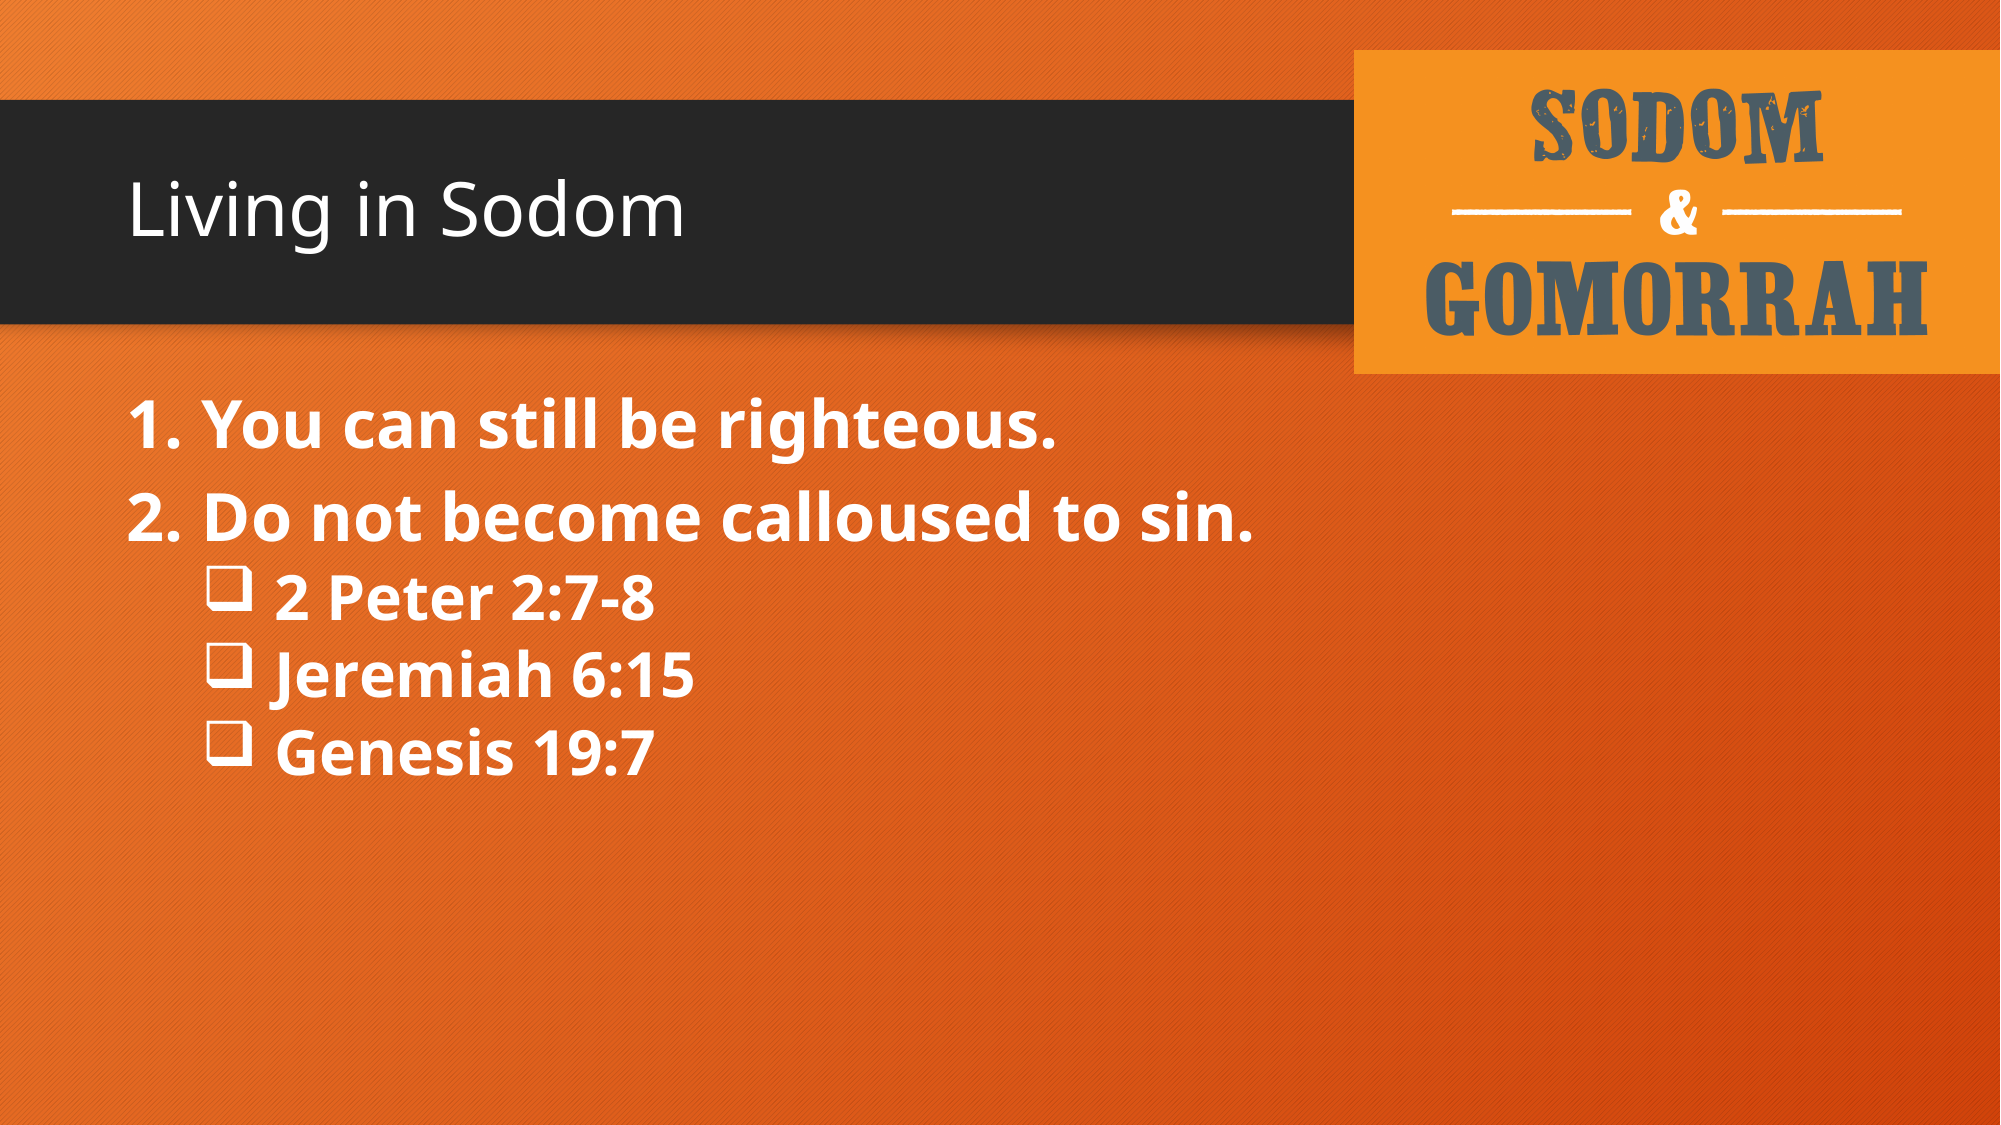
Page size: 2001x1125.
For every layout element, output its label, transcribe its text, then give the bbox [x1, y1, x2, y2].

list You can still be righteous. Do not become calloused to sin. 2 Peter 2:7-8 Jeremiah 6:15 Genesis 19:7 [111, 383, 1689, 974]
title Living in Sodom [111, 123, 1354, 301]
picture [0, 50, 2000, 376]
